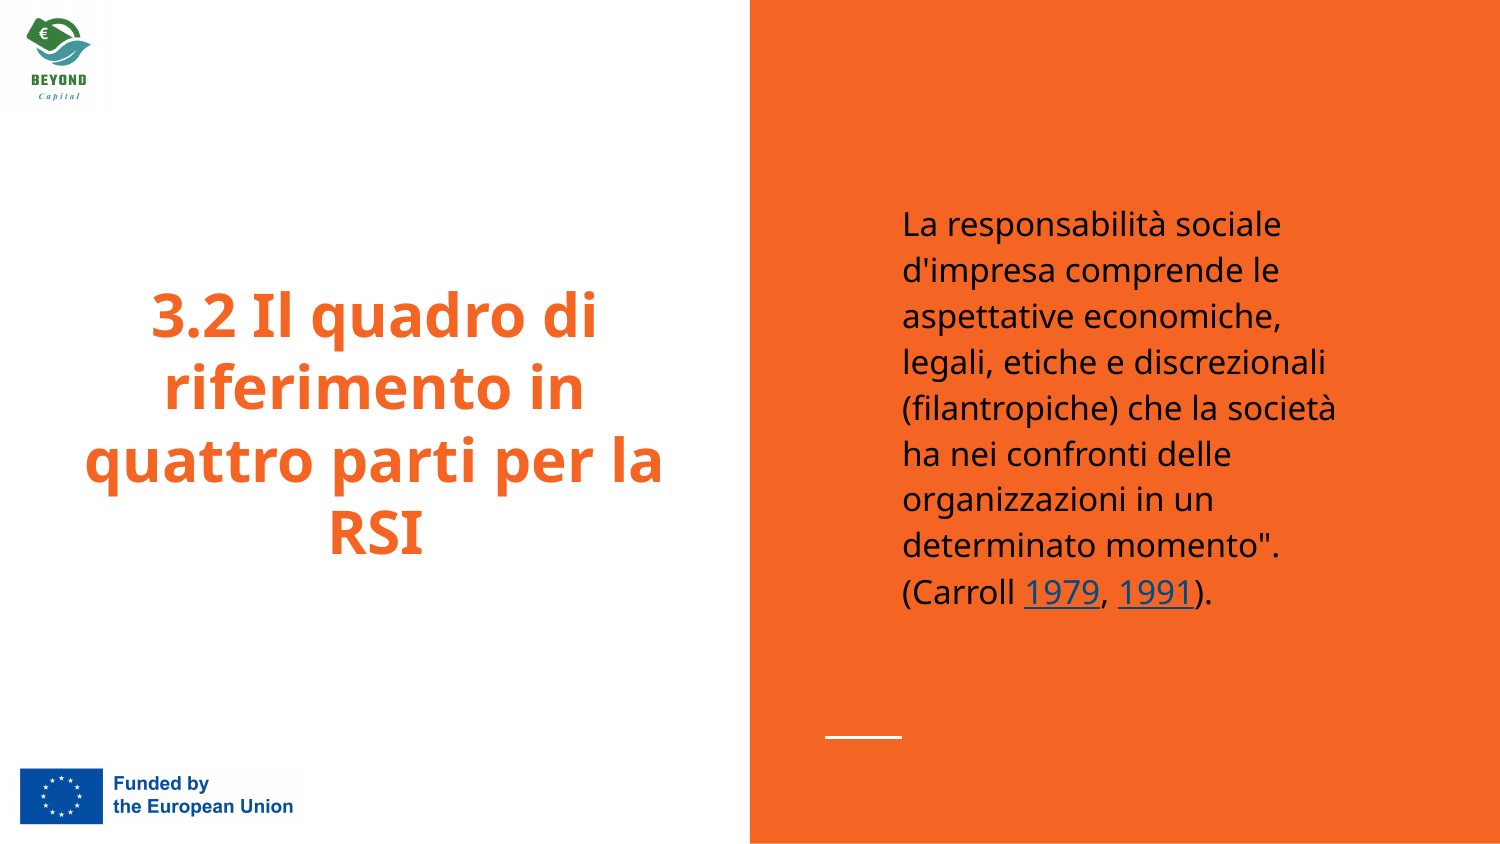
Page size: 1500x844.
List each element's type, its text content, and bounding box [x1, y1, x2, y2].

title 3.2 Il quadro di riferimento in quattro parti per la RSI [43, 313, 708, 530]
picture [0, 0, 119, 112]
list La responsabilità sociale d'impresa comprende le aspettative economiche, legali, etiche e discrezionali (filantropiche) che la società ha nei confronti delle organizzazioni in un determinato momento".(Carroll 1979, 1991). [887, 182, 1401, 699]
picture [10, 764, 308, 828]
